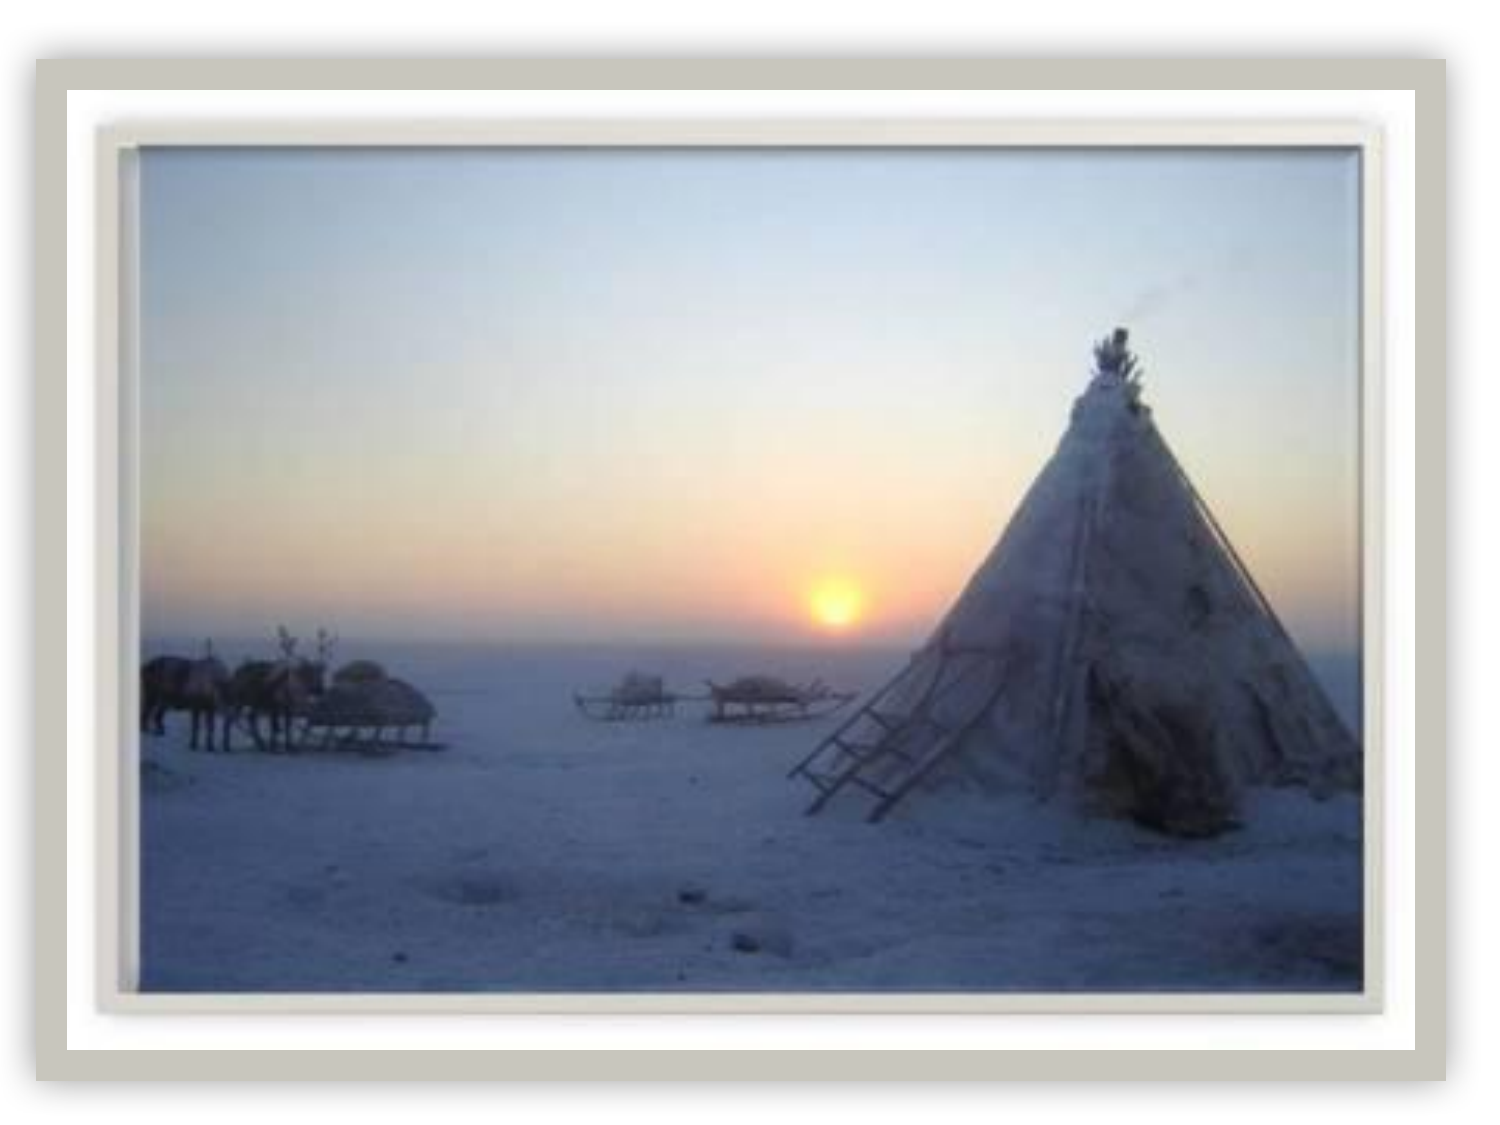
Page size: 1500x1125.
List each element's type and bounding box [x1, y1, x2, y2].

picture [66, 89, 1415, 1051]
